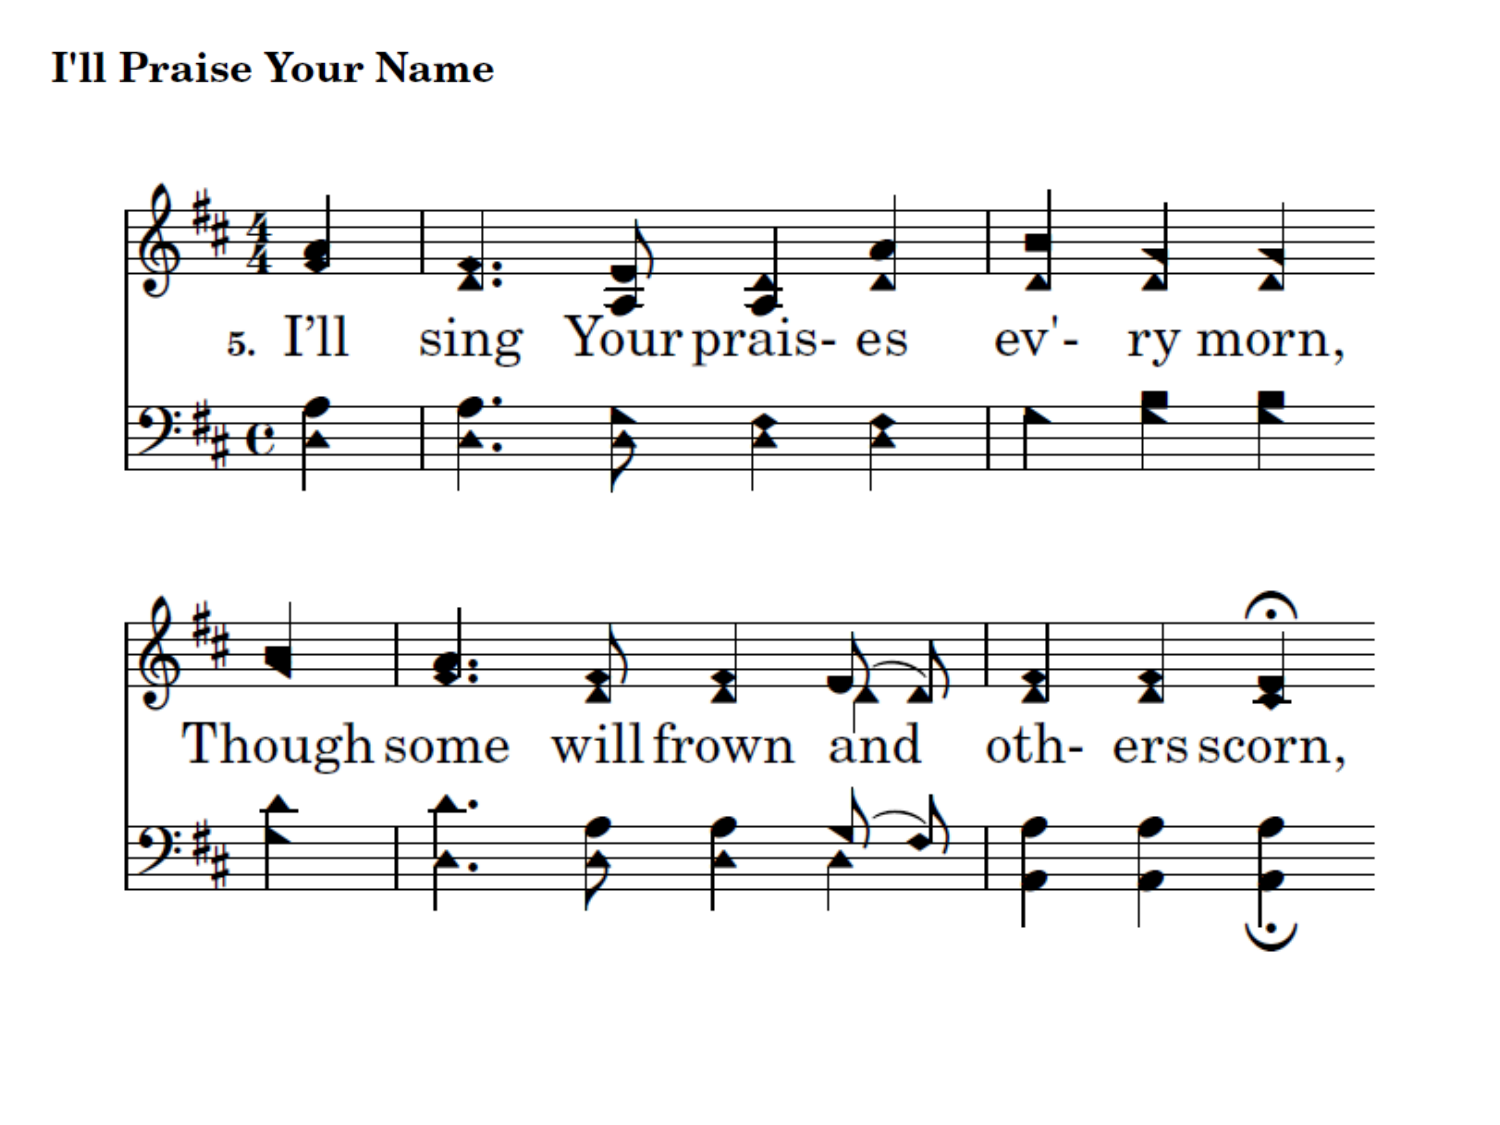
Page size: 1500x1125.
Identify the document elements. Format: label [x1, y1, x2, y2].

picture [37, 37, 510, 101]
picture [112, 162, 1388, 963]
